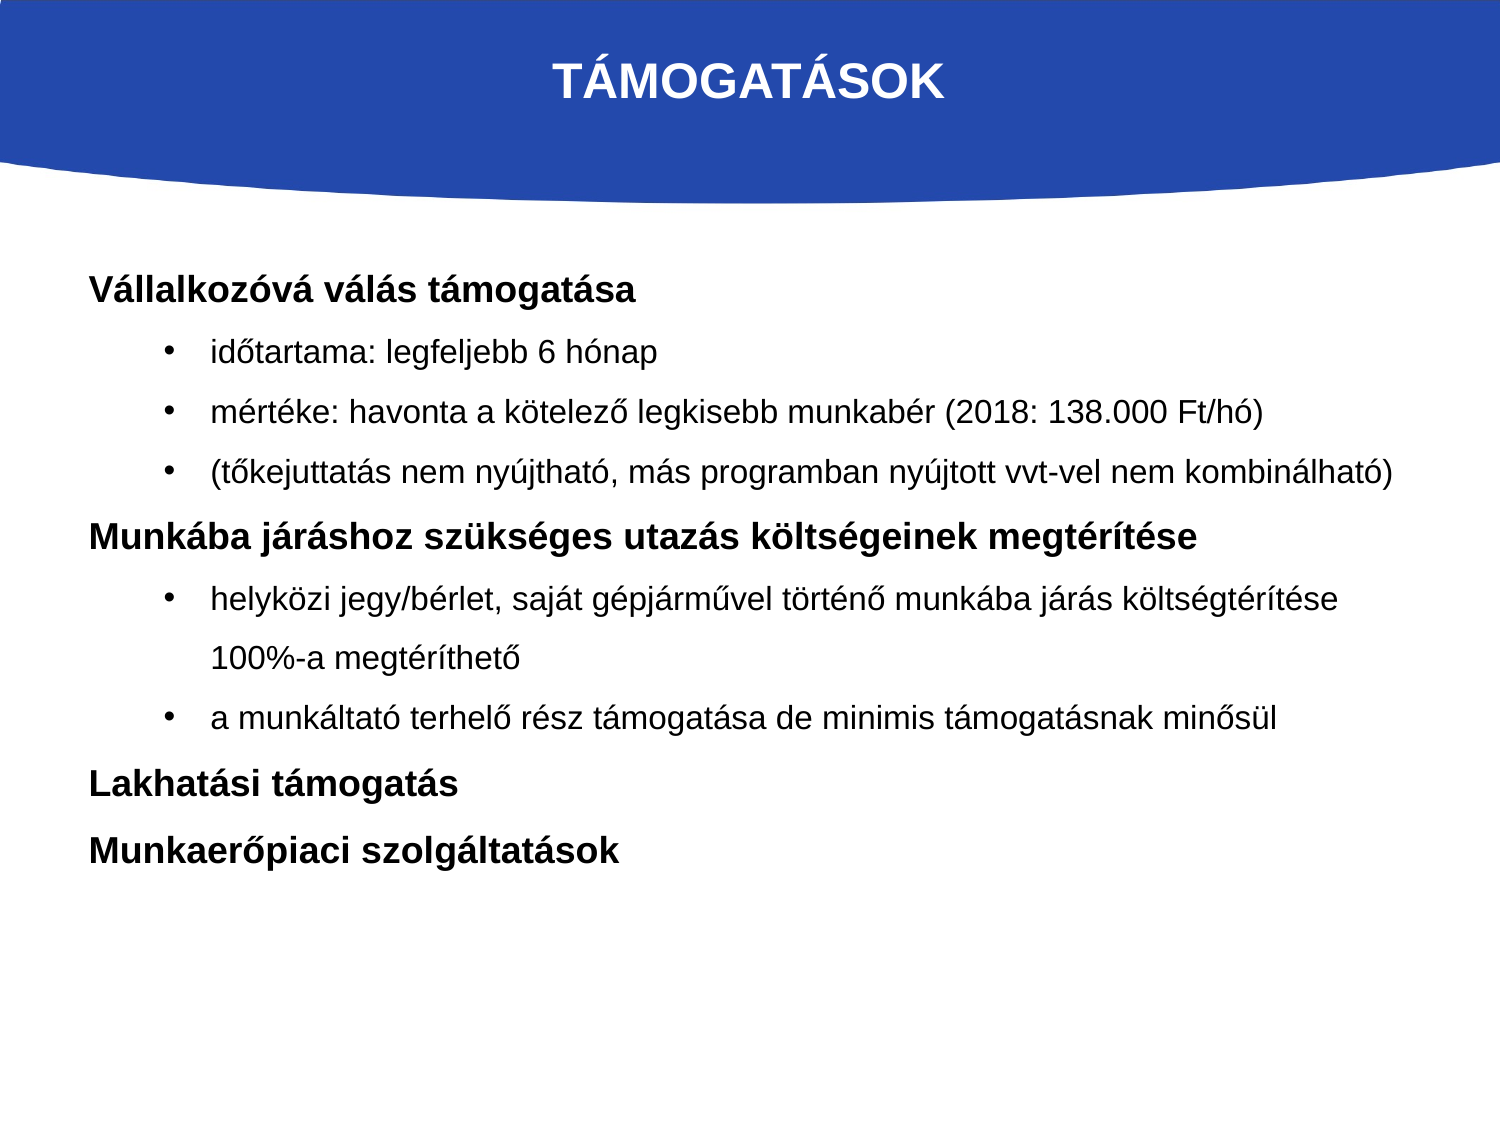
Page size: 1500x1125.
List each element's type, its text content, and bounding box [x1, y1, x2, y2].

picture [0, 0, 1500, 1125]
text_box [73, 235, 1450, 1030]
title Támogatások [73, 7, 1425, 149]
